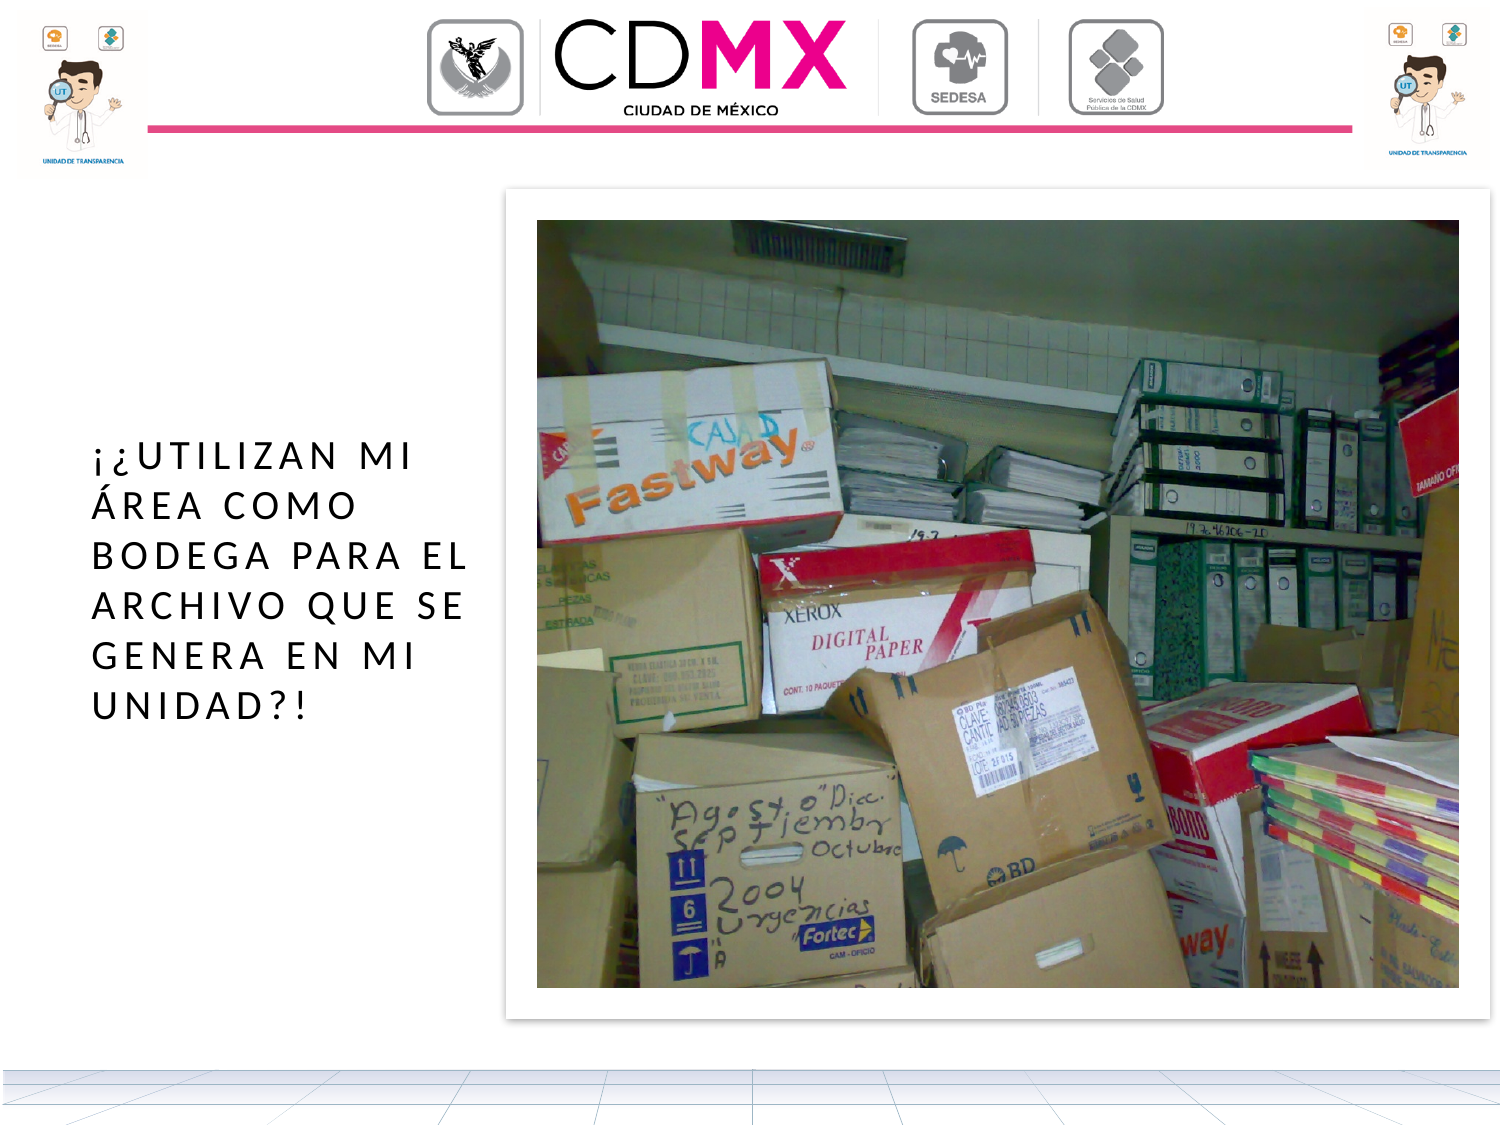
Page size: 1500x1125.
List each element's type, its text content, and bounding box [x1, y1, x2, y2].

picture [537, 219, 1459, 988]
text_box ¡¿UTILIZAN MI ÁREA COMO BODEGA PARA EL ARCHIVO QUE SE GENERA EN MI UNIDAD?! [76, 420, 501, 736]
picture [0, 1069, 1500, 1125]
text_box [17, 6, 1490, 179]
